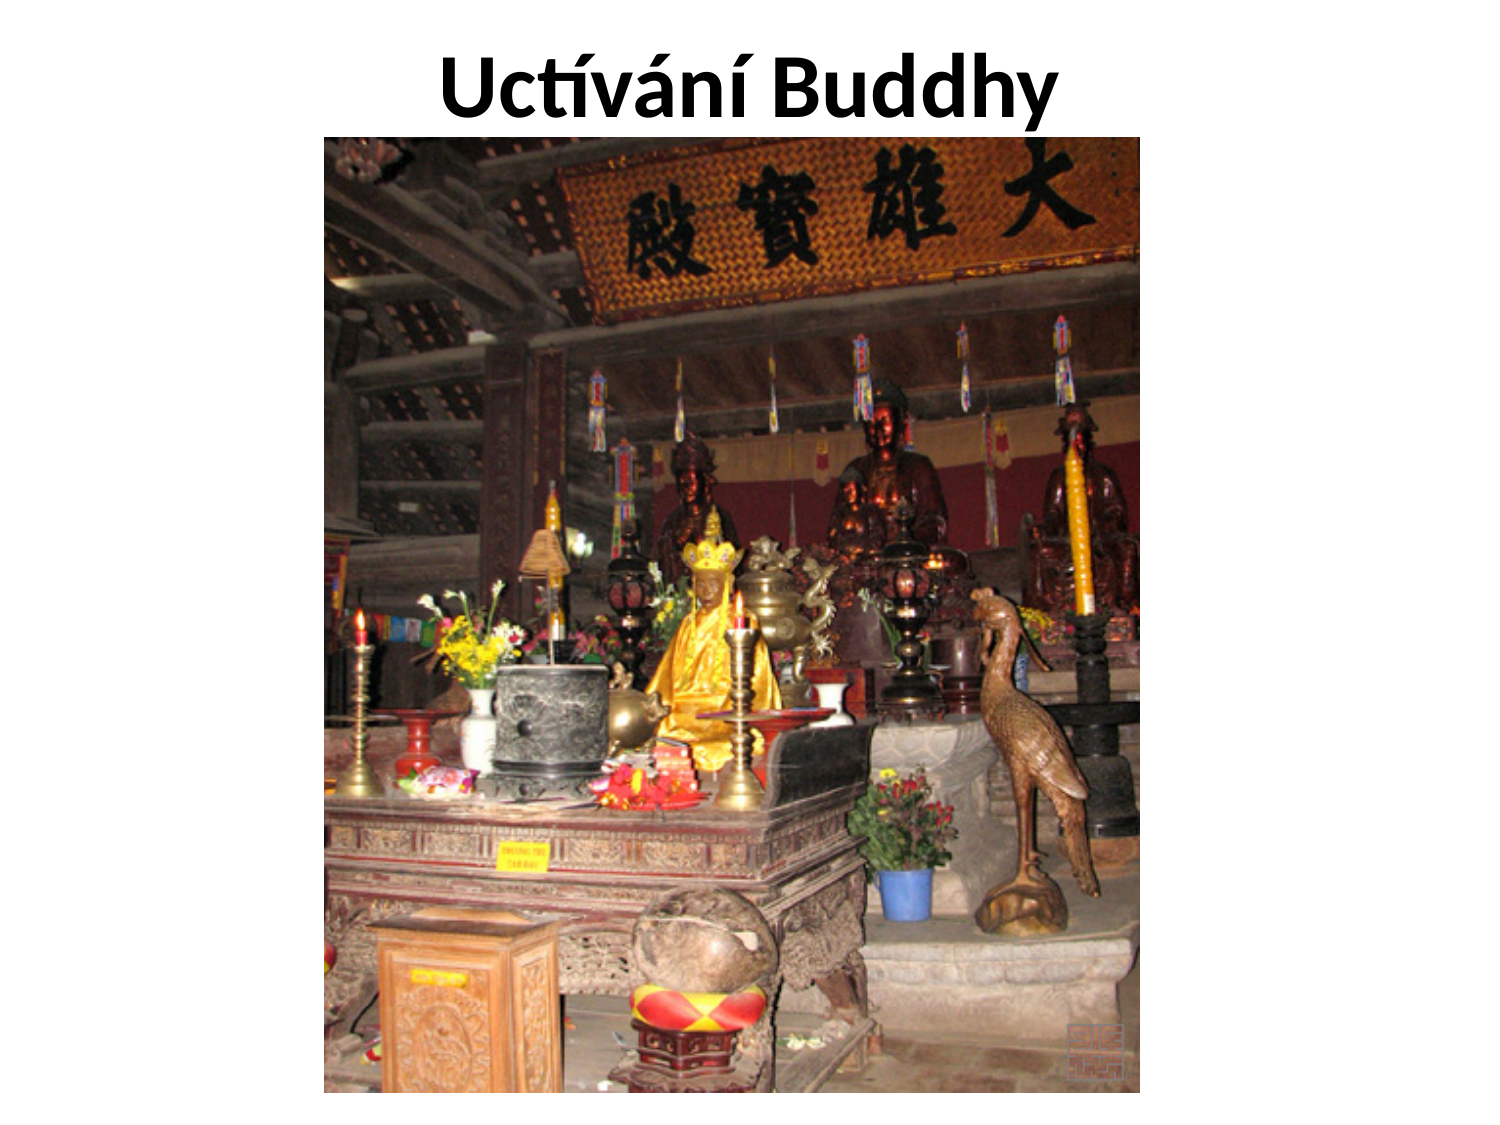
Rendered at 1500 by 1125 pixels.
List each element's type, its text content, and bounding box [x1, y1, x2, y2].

picture [324, 136, 1140, 1094]
title Uctívání Buddhy [75, 0, 1425, 161]
